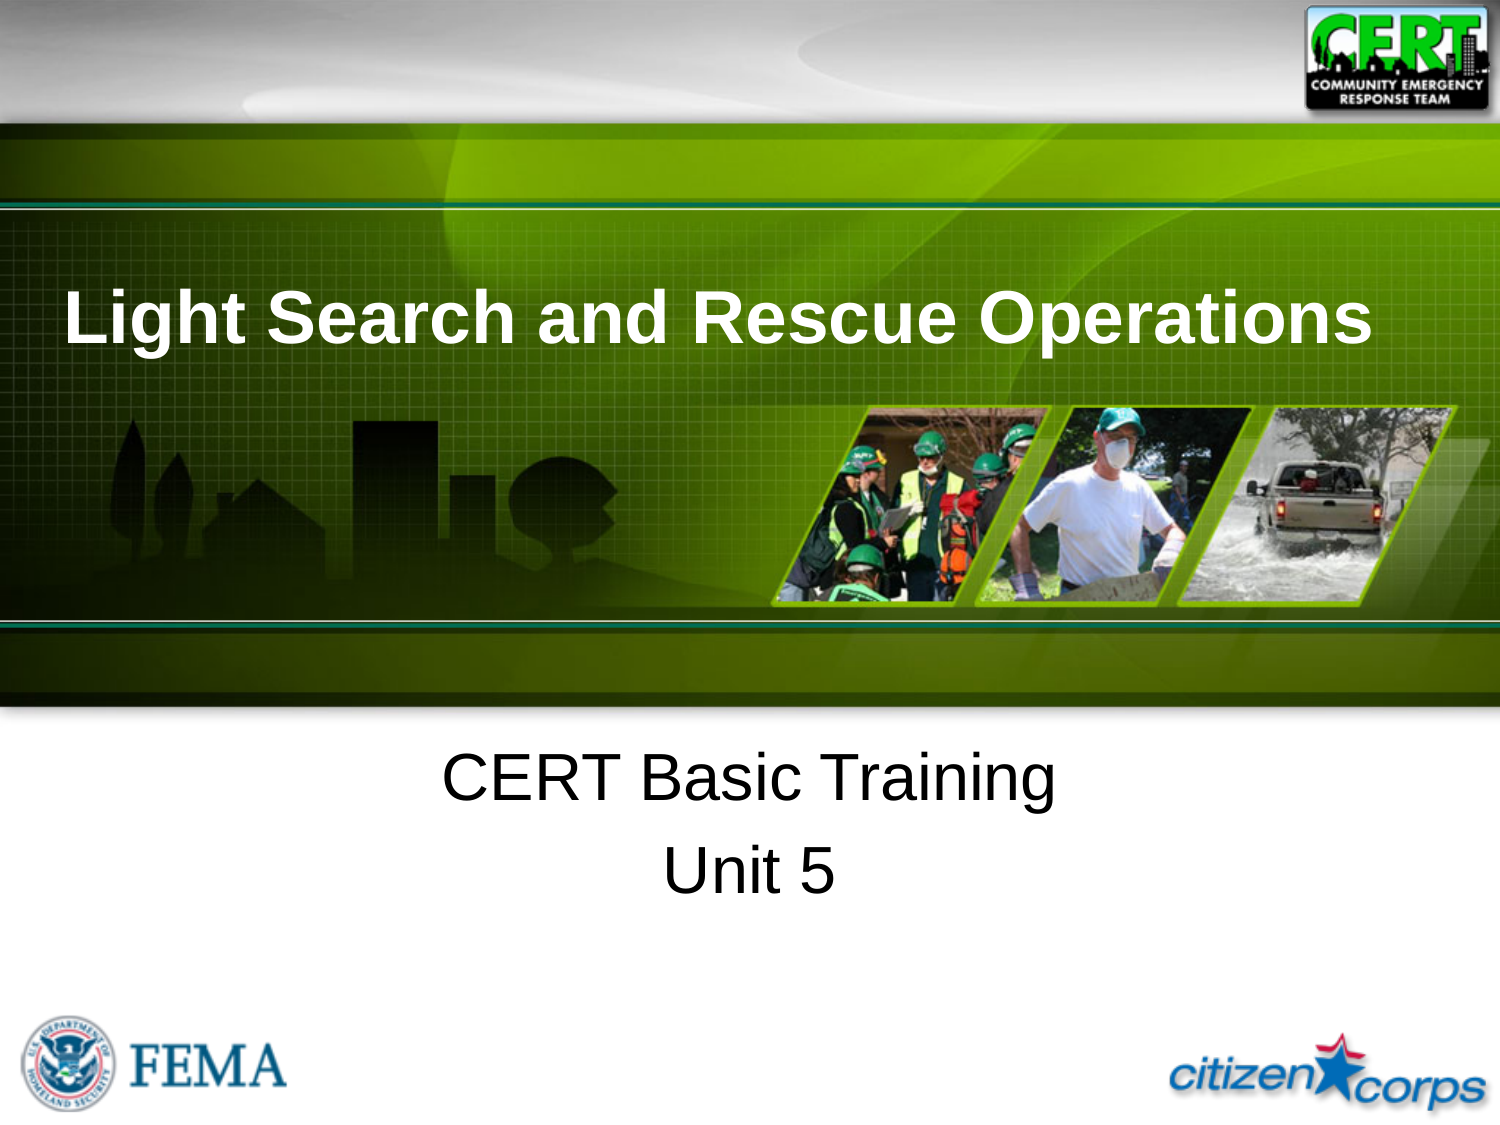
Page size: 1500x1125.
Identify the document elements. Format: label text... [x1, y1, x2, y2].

picture [0, 0, 1500, 1125]
title Light Search and Rescue Operations [48, 226, 1450, 400]
subtitle CERT Basic Training Unit 5 [225, 726, 1275, 1014]
